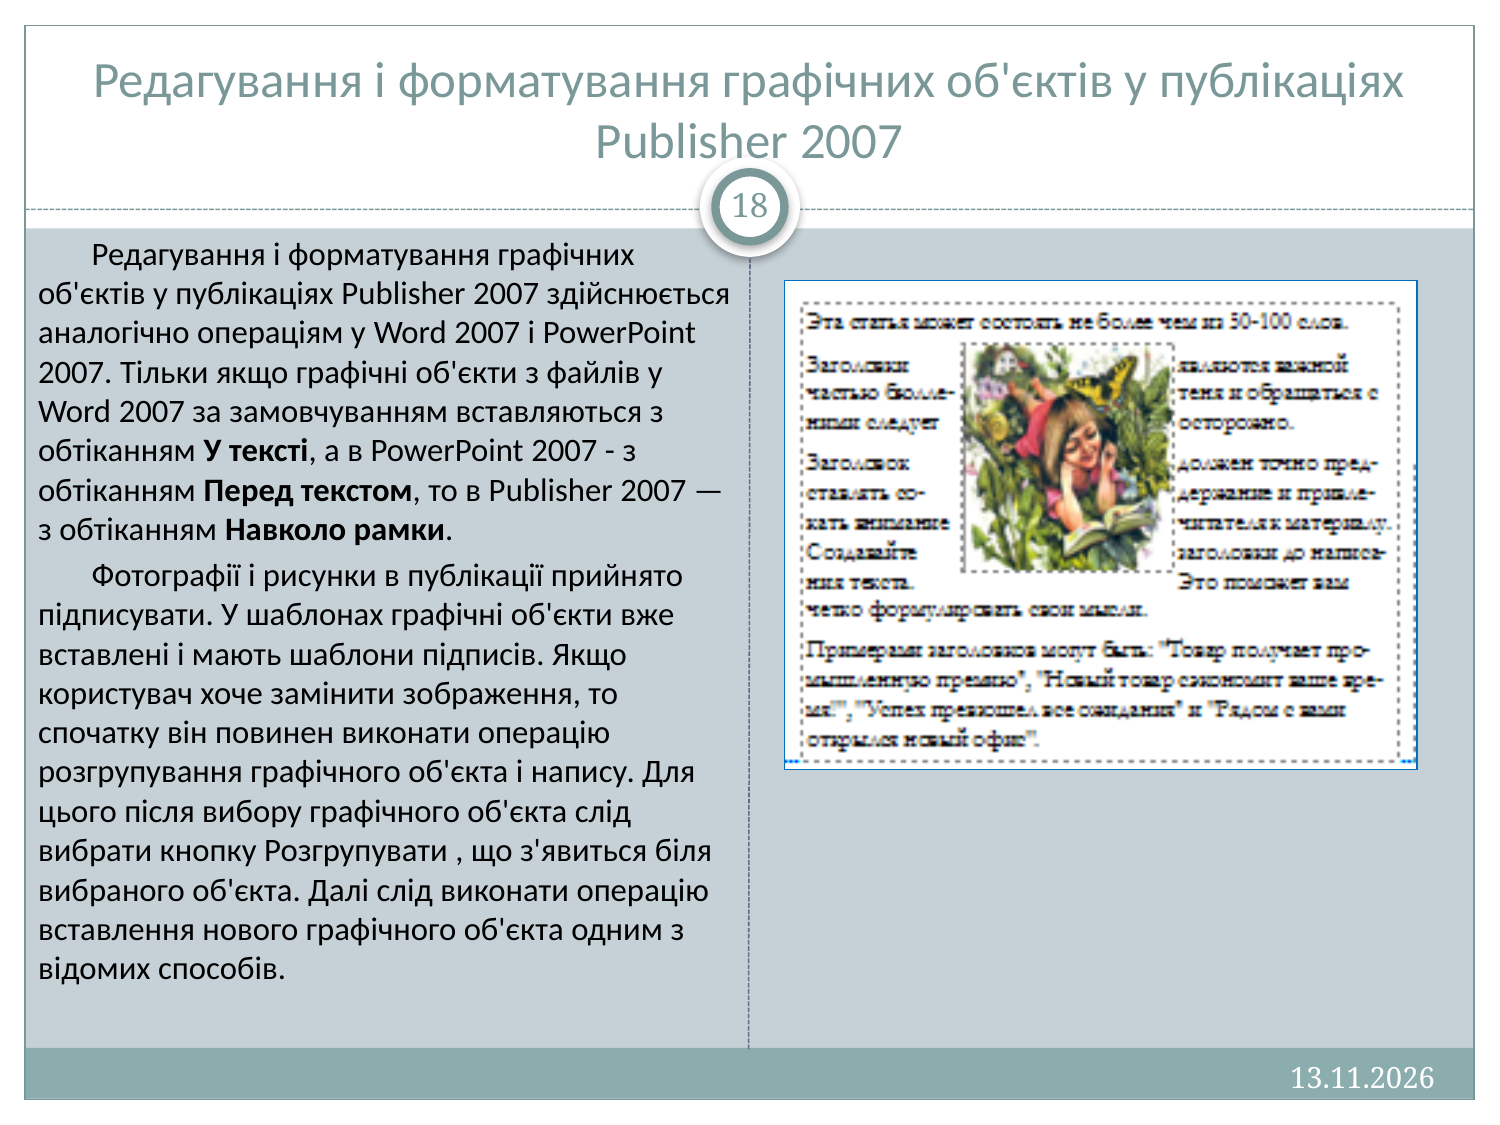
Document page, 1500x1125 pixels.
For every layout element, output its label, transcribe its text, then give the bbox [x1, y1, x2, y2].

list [784, 280, 1417, 769]
footer [50, 1051, 638, 1112]
slide_number 18 [712, 170, 788, 243]
list Редагування і форматування графічних об'єктів у публікаціях Publisher 2007 здійснюється аналогічно операціям у Word 2007 і PowerPoint 2007. Тільки якщо графічні об'єкти з файлів у Word 2007 за замовчуванням вставляються з обтіканням У тексті, а в PowerPoint 2007 - з обтіканням Перед текстом, то в Publisher 2007 — з обтіканням Навколо рамки. Фотографії і рисунки в публікації прийнято підписувати. У шаблонах графічні об'єкти вже вставлені і мають шаблони підписів. Якщо користувач хоче замінити зображення, то спочатку він повинен виконати операцію розгрупування графічного об'єкта і напису. Для цього після вибору графічного об'єкта слід вибрати кнопку Розгрупувати , що з'явиться біля вибраного об'єкта. Далі слід виконати операцію вставлення нового графічного об'єкта одним з відомих способів. [23, 224, 750, 1043]
title Редагування і форматування графічних об'єктів у публікаціях Publisher 2007 [49, 37, 1450, 176]
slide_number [950, 1051, 1450, 1112]
